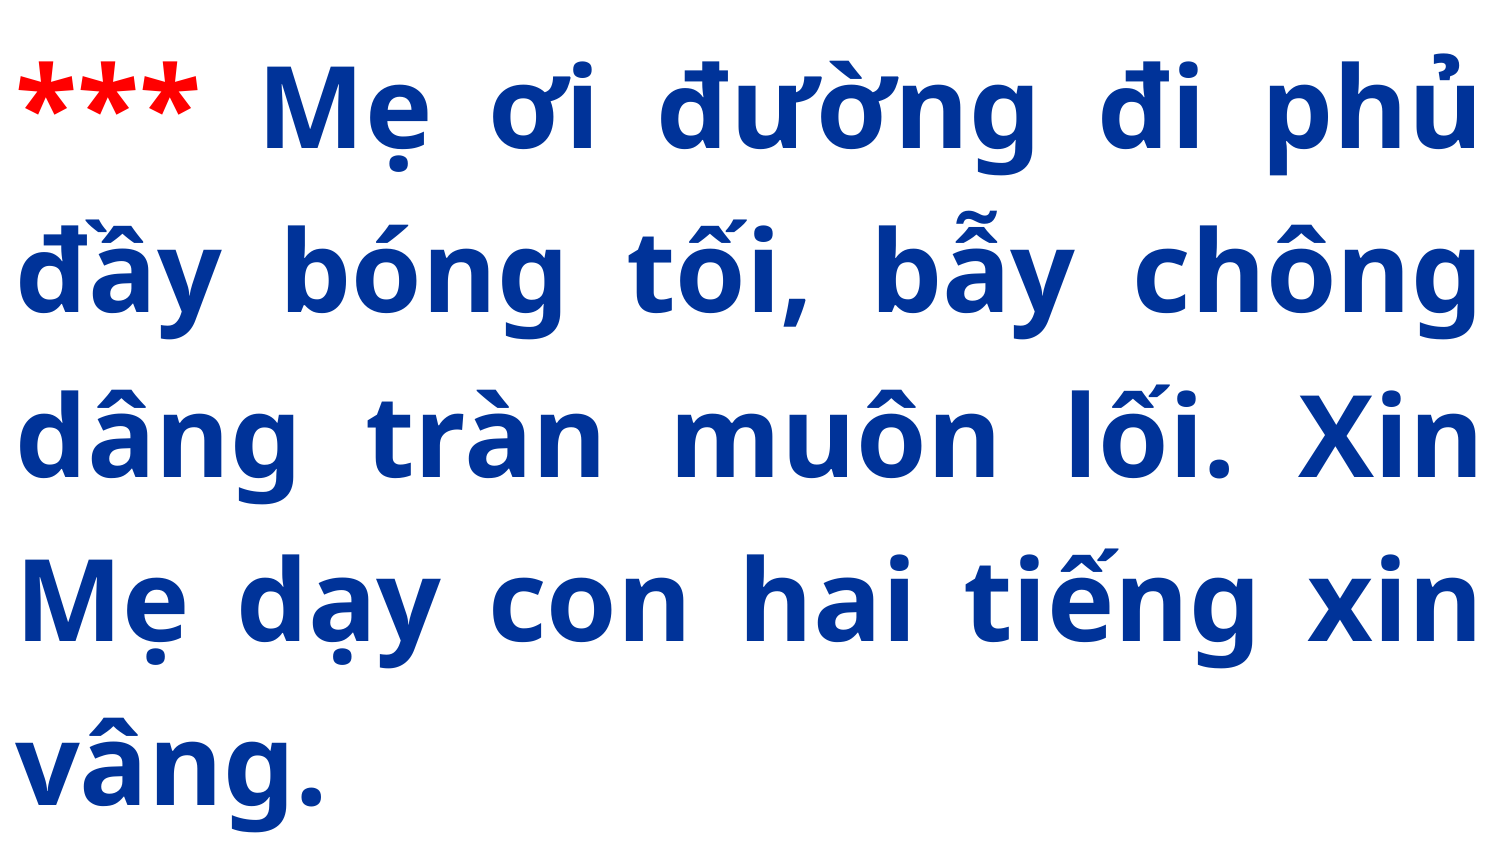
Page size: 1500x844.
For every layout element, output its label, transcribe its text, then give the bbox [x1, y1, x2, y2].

subtitle *** Mẹ ơi đường đi phủ đầy bóng tối, bẫy chông dâng tràn muôn lối. Xin Mẹ dạy con hai tiếng xin vâng. [0, 0, 1500, 844]
